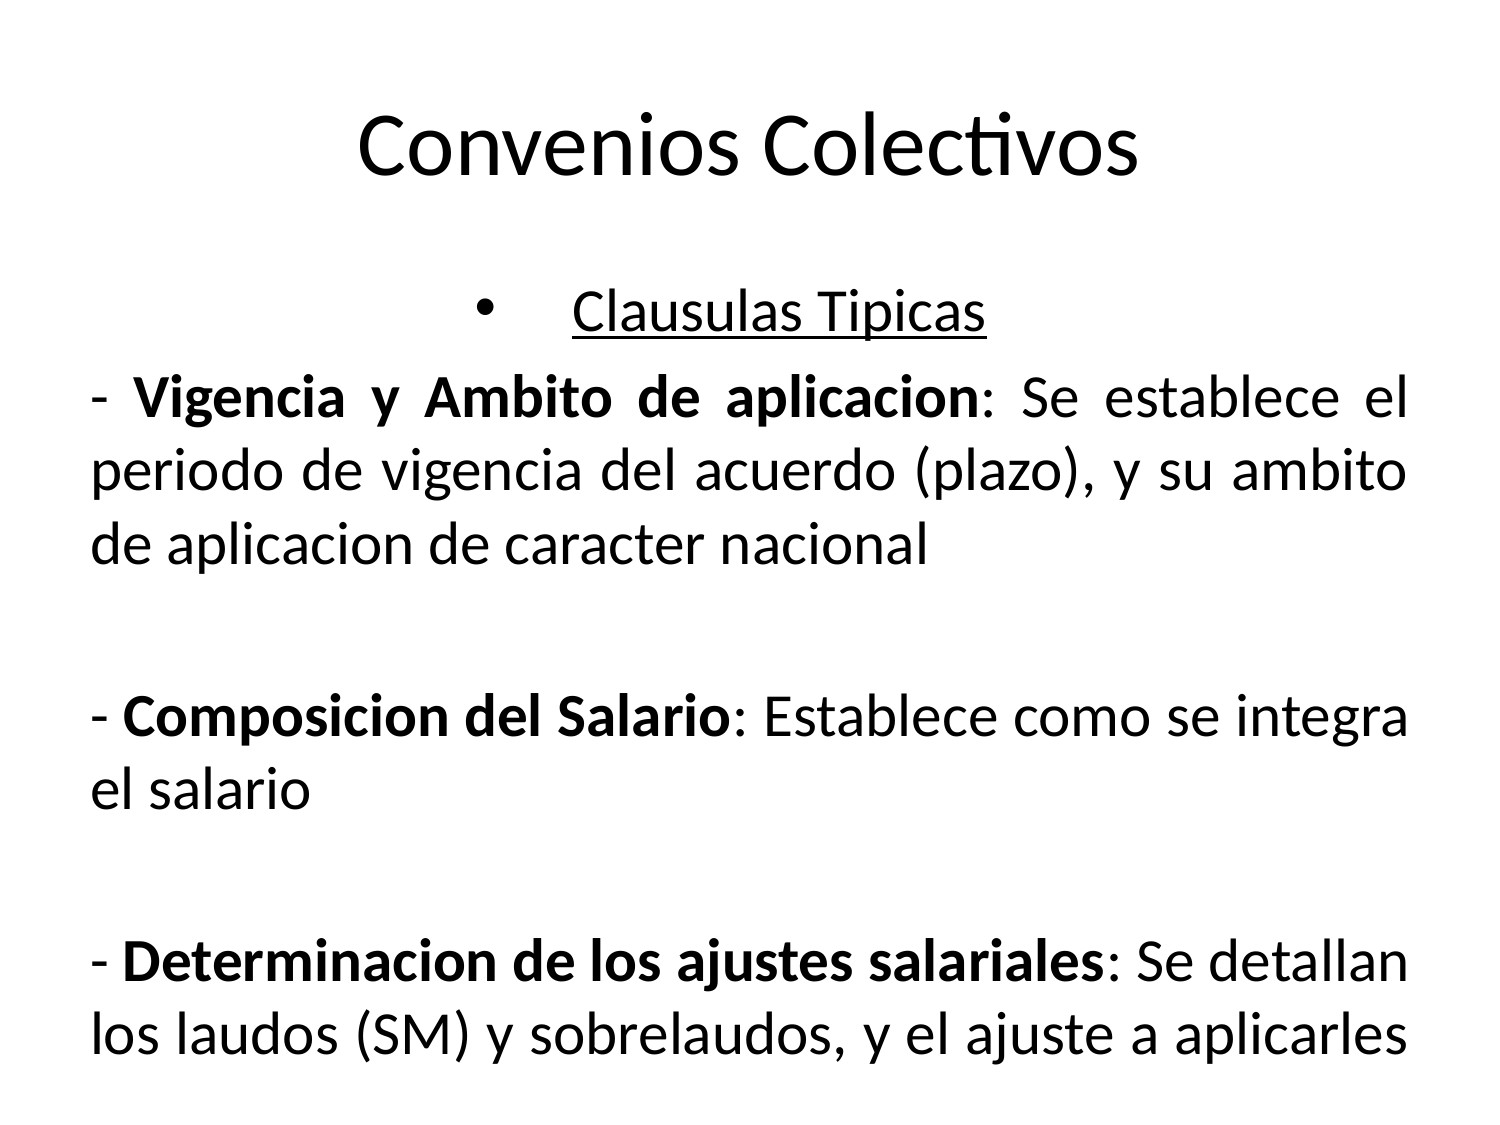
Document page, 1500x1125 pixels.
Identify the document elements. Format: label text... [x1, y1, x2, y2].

list Clausulas Tipicas - Vigencia y Ambito de aplicacion: Se establece el periodo de vigencia del acuerdo (plazo), y su ambito de aplicacion de caracter nacional - Composicion del Salario: Establece como se integra el salario - Determinacion de los ajustes salariales: Se detallan los laudos (SM) y sobrelaudos, y el ajuste a aplicarles [74, 262, 1426, 1083]
title Convenios Colectivos [74, 44, 1426, 233]
